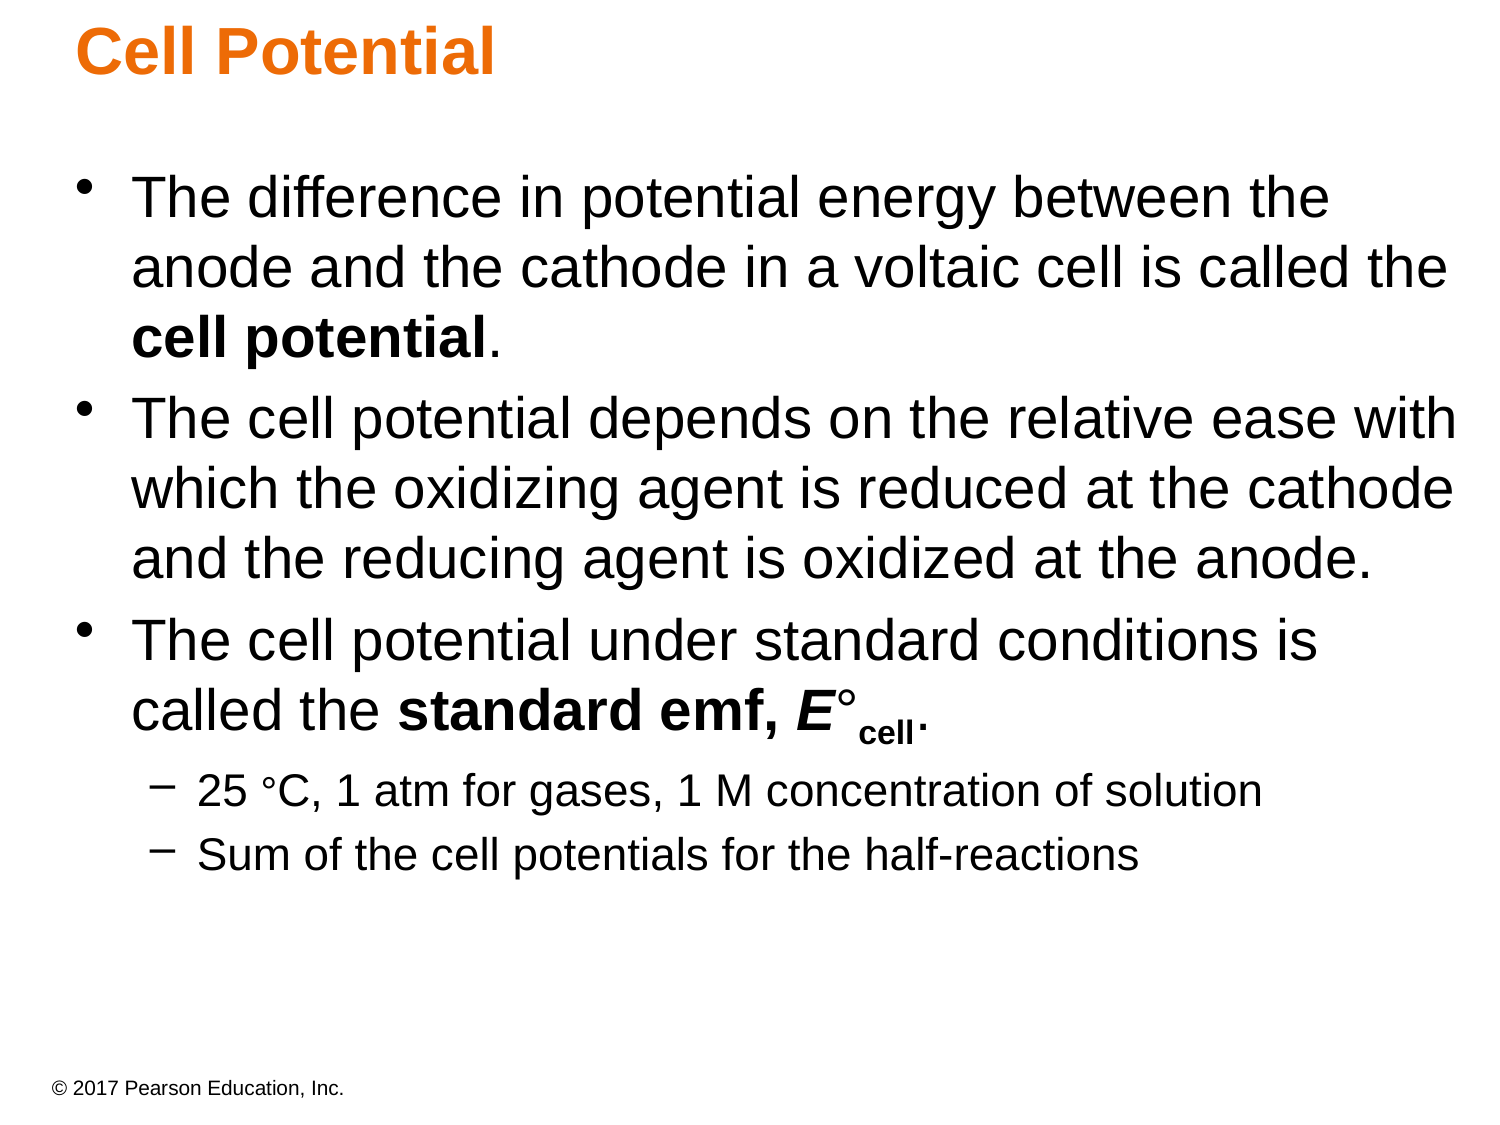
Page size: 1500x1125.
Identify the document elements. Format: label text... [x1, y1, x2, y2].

title Cell Potential [0, 0, 1500, 96]
list The difference in potential energy between the anode and the cathode in a voltaic cell is called the cell potential. The cell potential depends on the relative ease with which the oxidizing agent is reduced at the cathode and the reducing agent is oxidized at the anode. The cell potential under standard conditions is called the standard emf, E°cell. 25 °C, 1 atm for gases, 1 M concentration of solution Sum of the cell potentials for the half-reactions [59, 151, 1478, 989]
